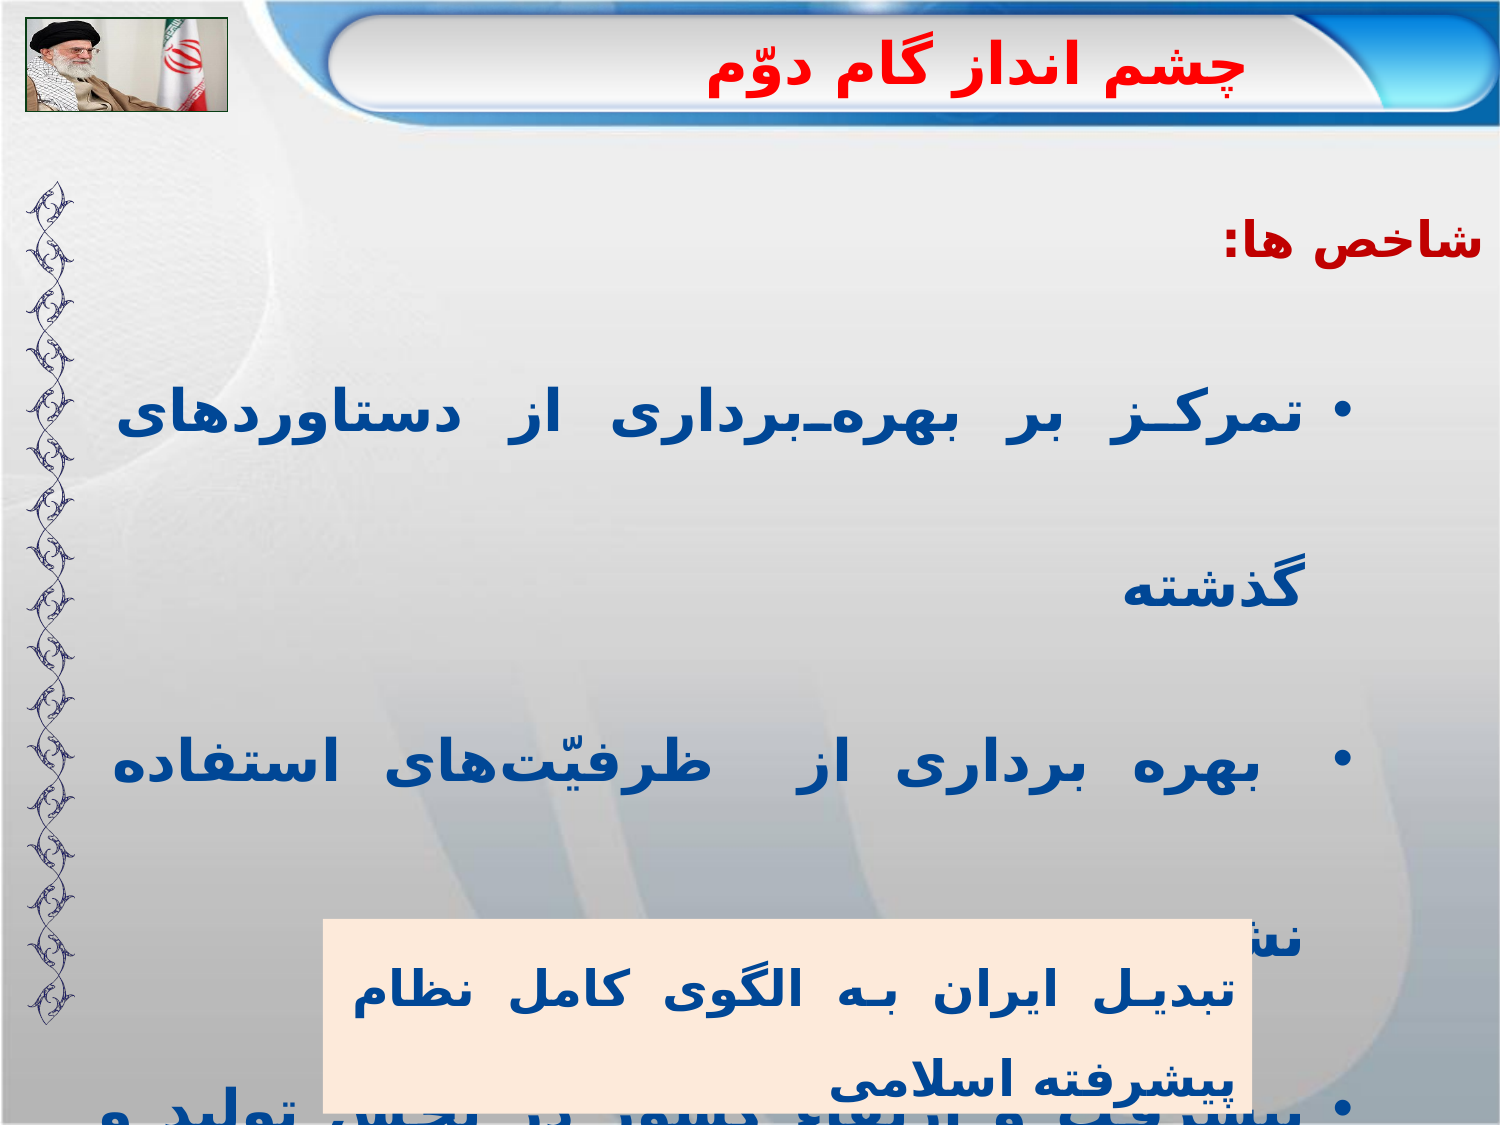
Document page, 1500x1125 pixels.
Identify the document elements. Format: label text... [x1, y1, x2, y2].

picture [0, 0, 1500, 1125]
text_box شاخص ها: تمرکز بر بهره‌برداری از دستاوردهای گذشته بهره برداری از ظرفیّت‌های استفاده ‌نشده پیشرفت و ارتقاء کشور در بخش تولید و اقتصاد ملّی [74, 110, 1500, 1125]
text_box چشم ‌انداز گام دوّم [690, 19, 1265, 104]
text_box تبدیل ایران به الگوی کامل نظام پیشرفته اسلامی [322, 918, 1253, 1114]
